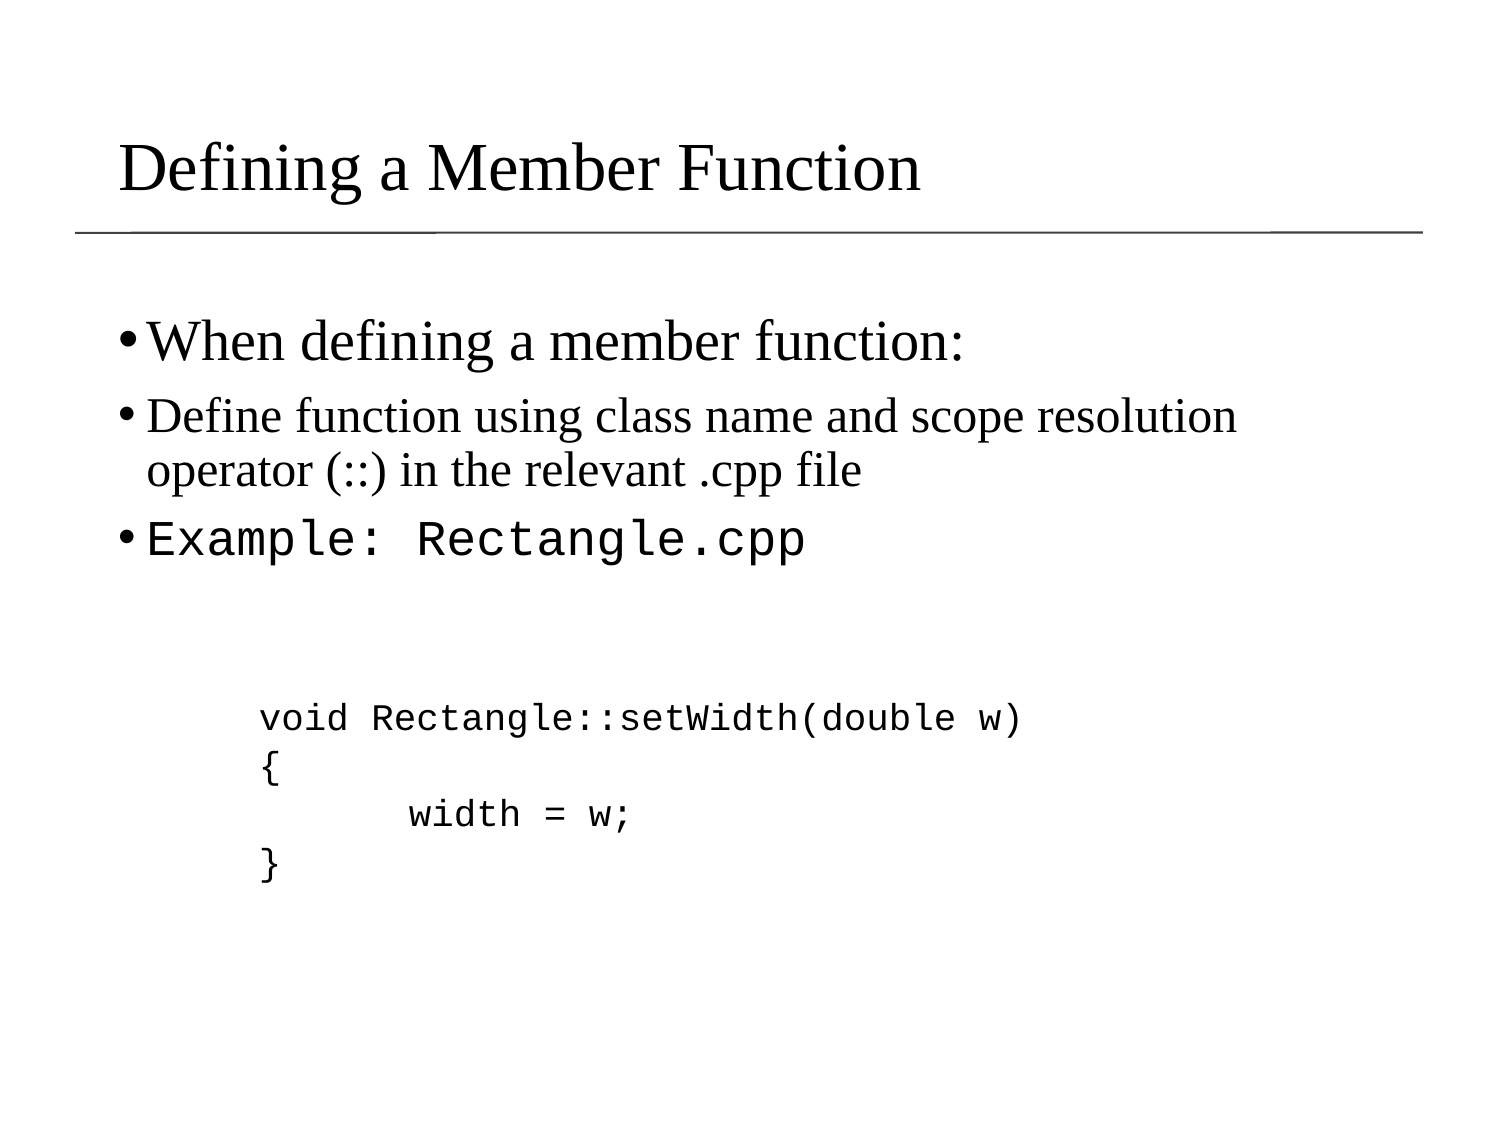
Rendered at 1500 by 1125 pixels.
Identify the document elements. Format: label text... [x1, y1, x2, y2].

list When defining a member function: Define function using class name and scope resolution operator (::) in the relevant .cpp file Example: Rectangle.cpp void Rectangle::setWidth(double w) { width = w; } [103, 299, 1397, 1090]
title Defining a Member Function [103, 59, 1397, 278]
